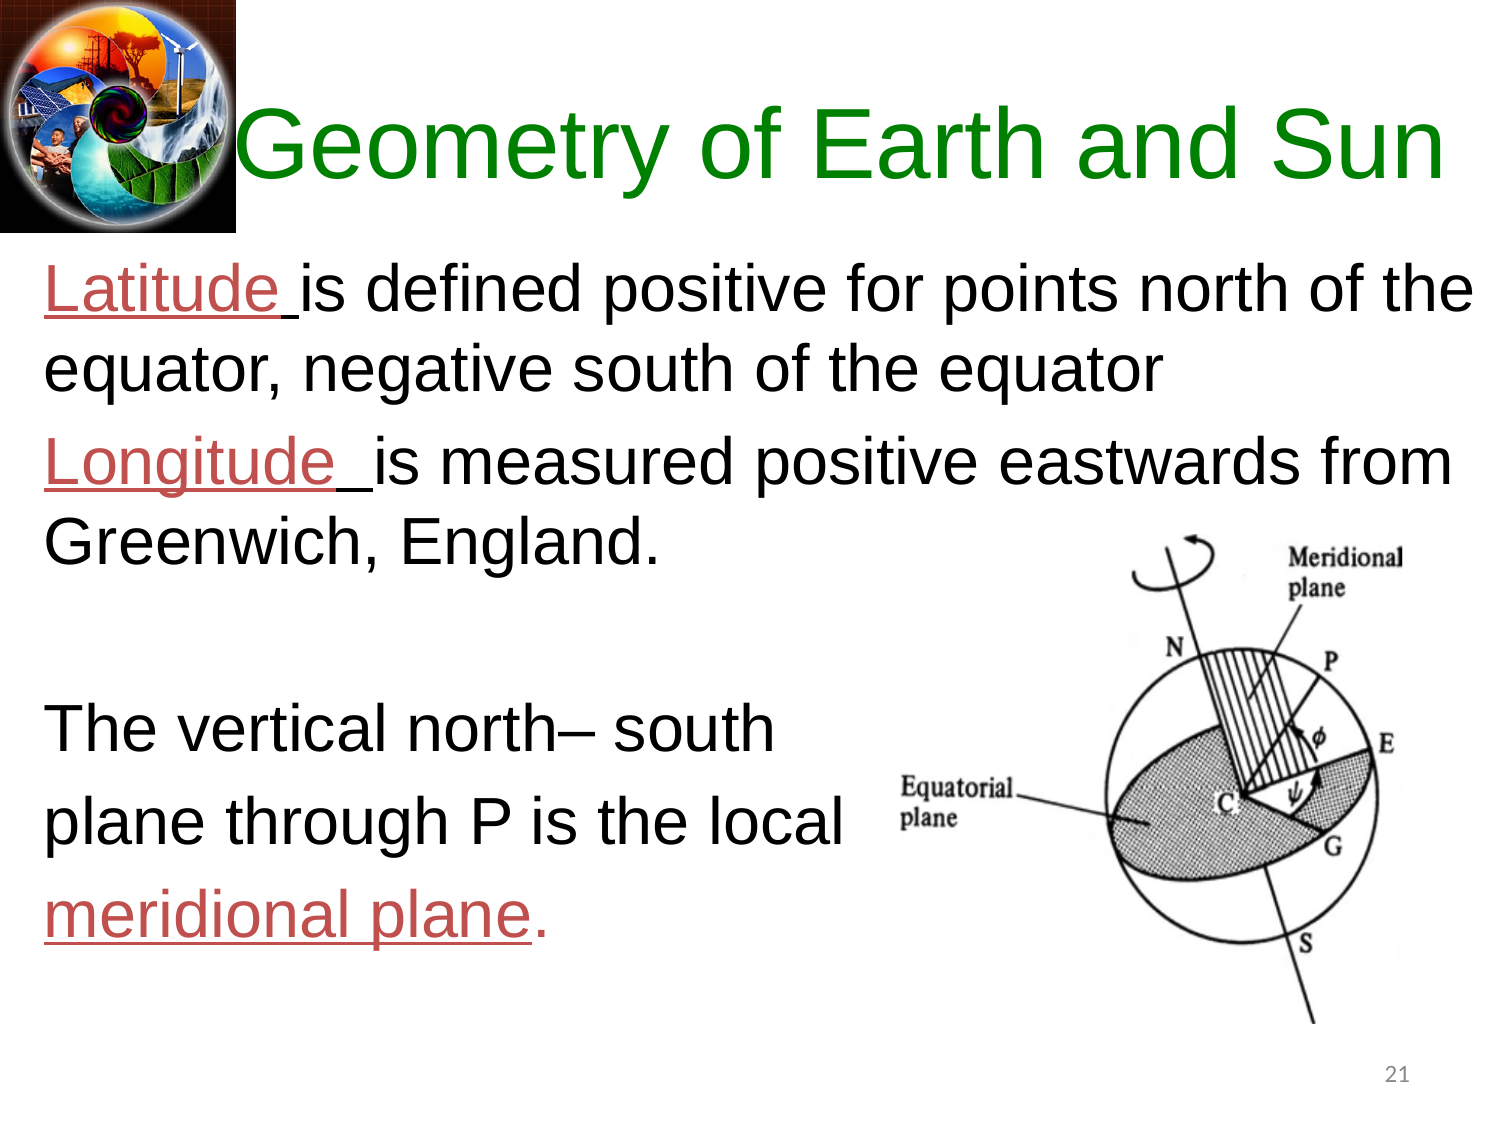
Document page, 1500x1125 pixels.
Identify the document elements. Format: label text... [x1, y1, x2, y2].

slide_number 21 [1074, 1052, 1425, 1103]
picture [0, 0, 237, 233]
picture [873, 528, 1463, 1043]
title Geometry of Earth and Sun [240, 45, 1500, 233]
list Latitude is defined positive for points north of the equator, negative south of the equator Longitude is measured positive eastwards from Greenwich, England. The vertical north– south plane through P is the local meridional plane. [28, 237, 1500, 1125]
